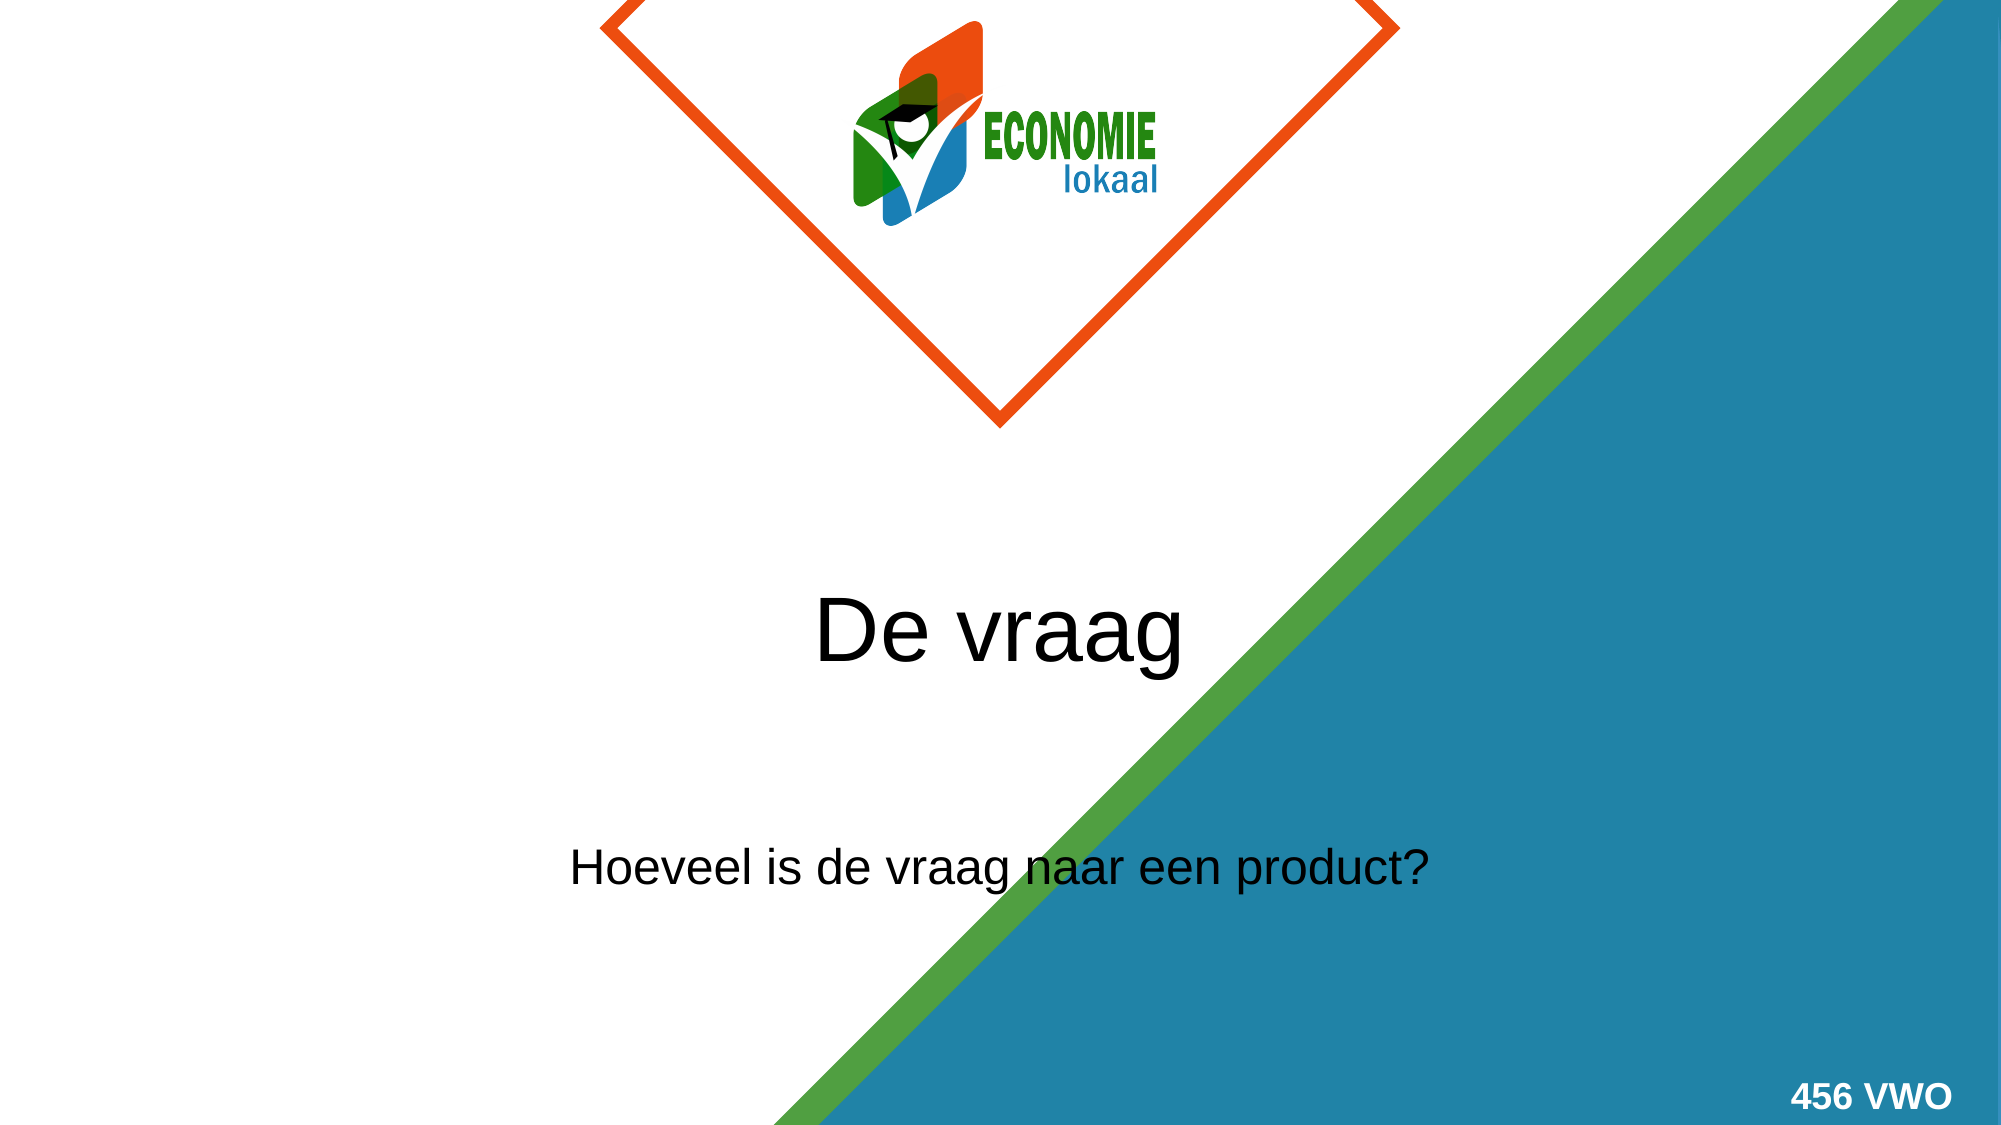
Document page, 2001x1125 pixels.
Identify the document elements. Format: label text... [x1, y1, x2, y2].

title De vraag [0, 485, 2000, 779]
subtitle Hoeveel is de vraag naar een product? [0, 833, 2000, 950]
picture [841, 21, 1159, 226]
